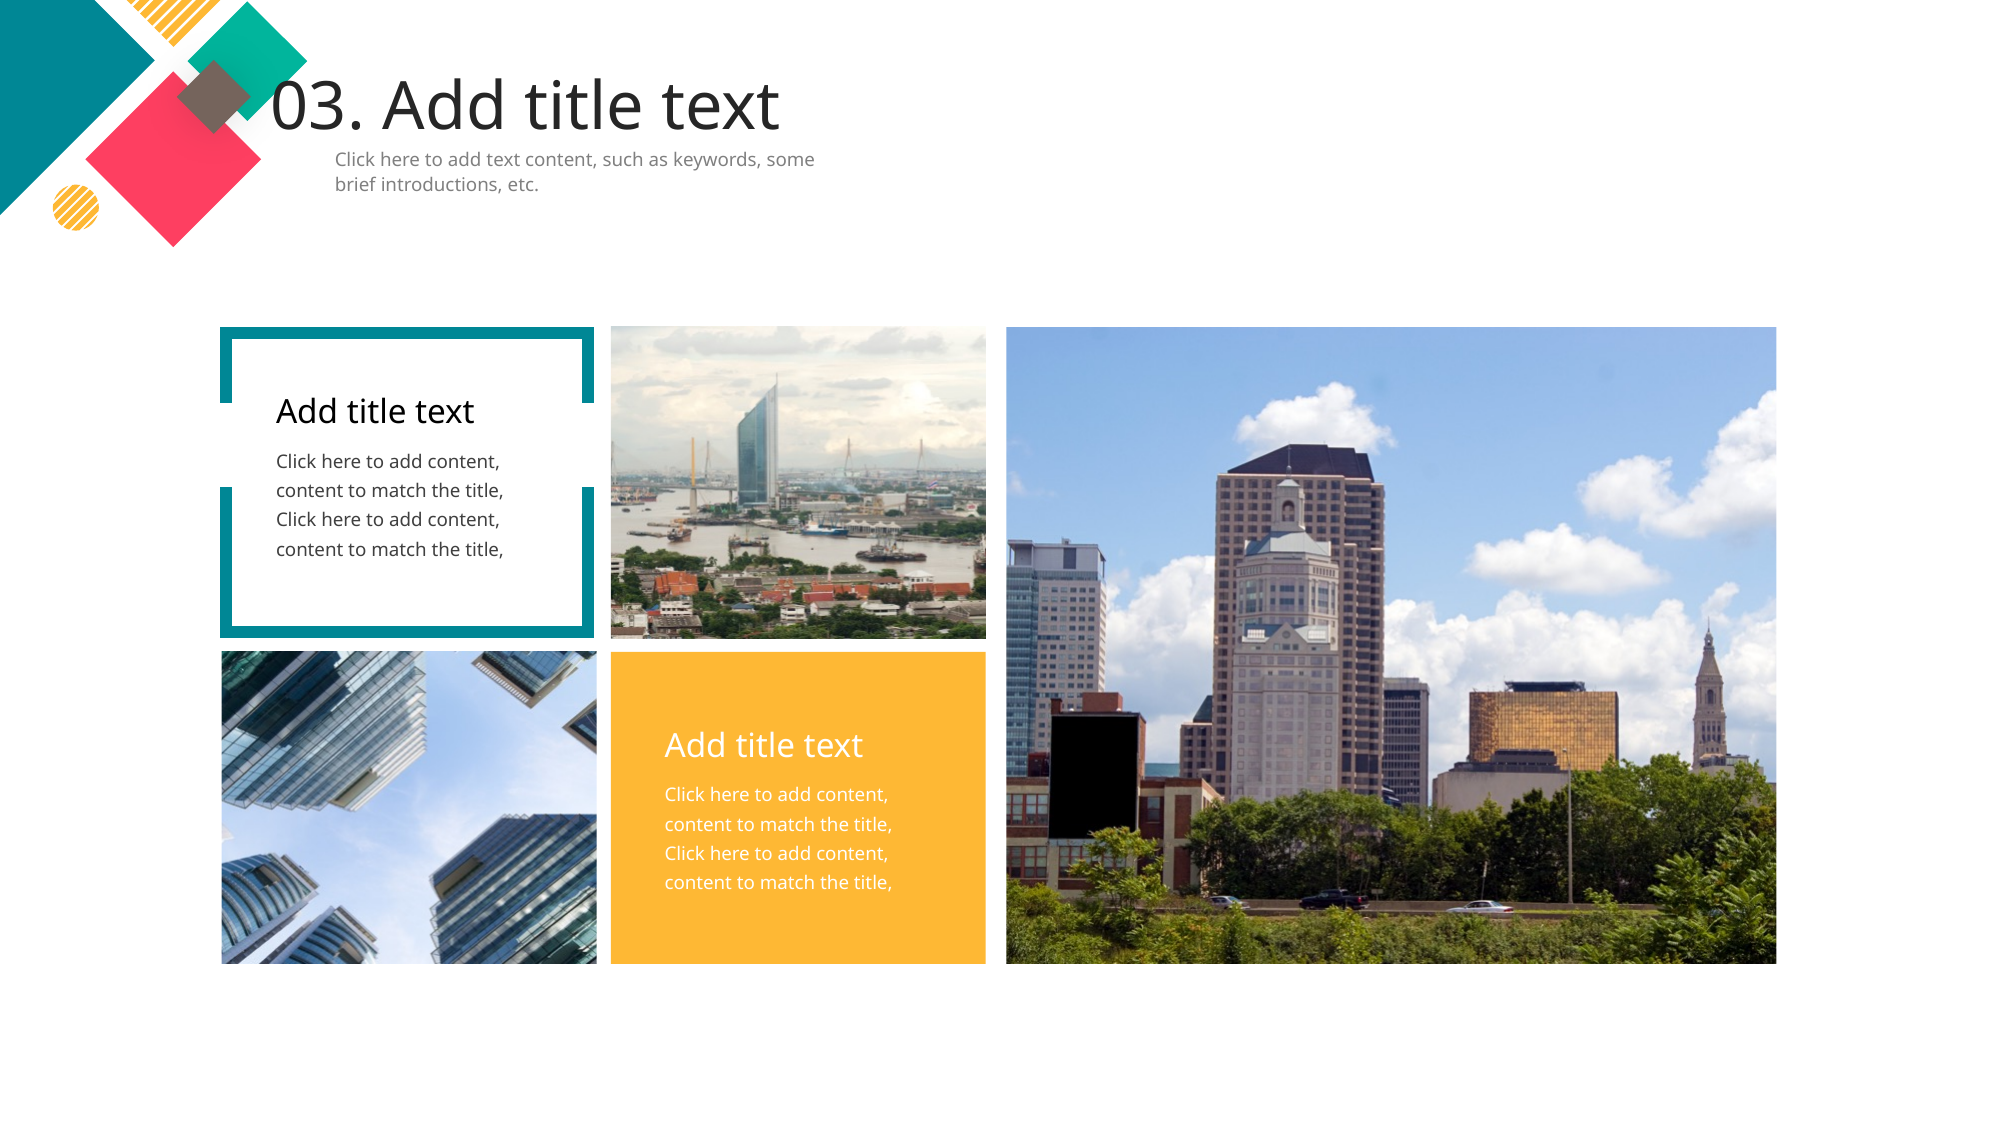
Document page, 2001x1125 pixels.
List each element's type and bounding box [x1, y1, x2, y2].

text_box [243, 55, 875, 204]
text_box [0, 0, 308, 248]
text_box [225, 332, 589, 633]
text_box [261, 382, 559, 567]
text_box [649, 716, 947, 900]
text_box [610, 325, 987, 639]
text_box [221, 651, 598, 965]
text_box [1005, 327, 1777, 965]
text_box [610, 651, 987, 965]
